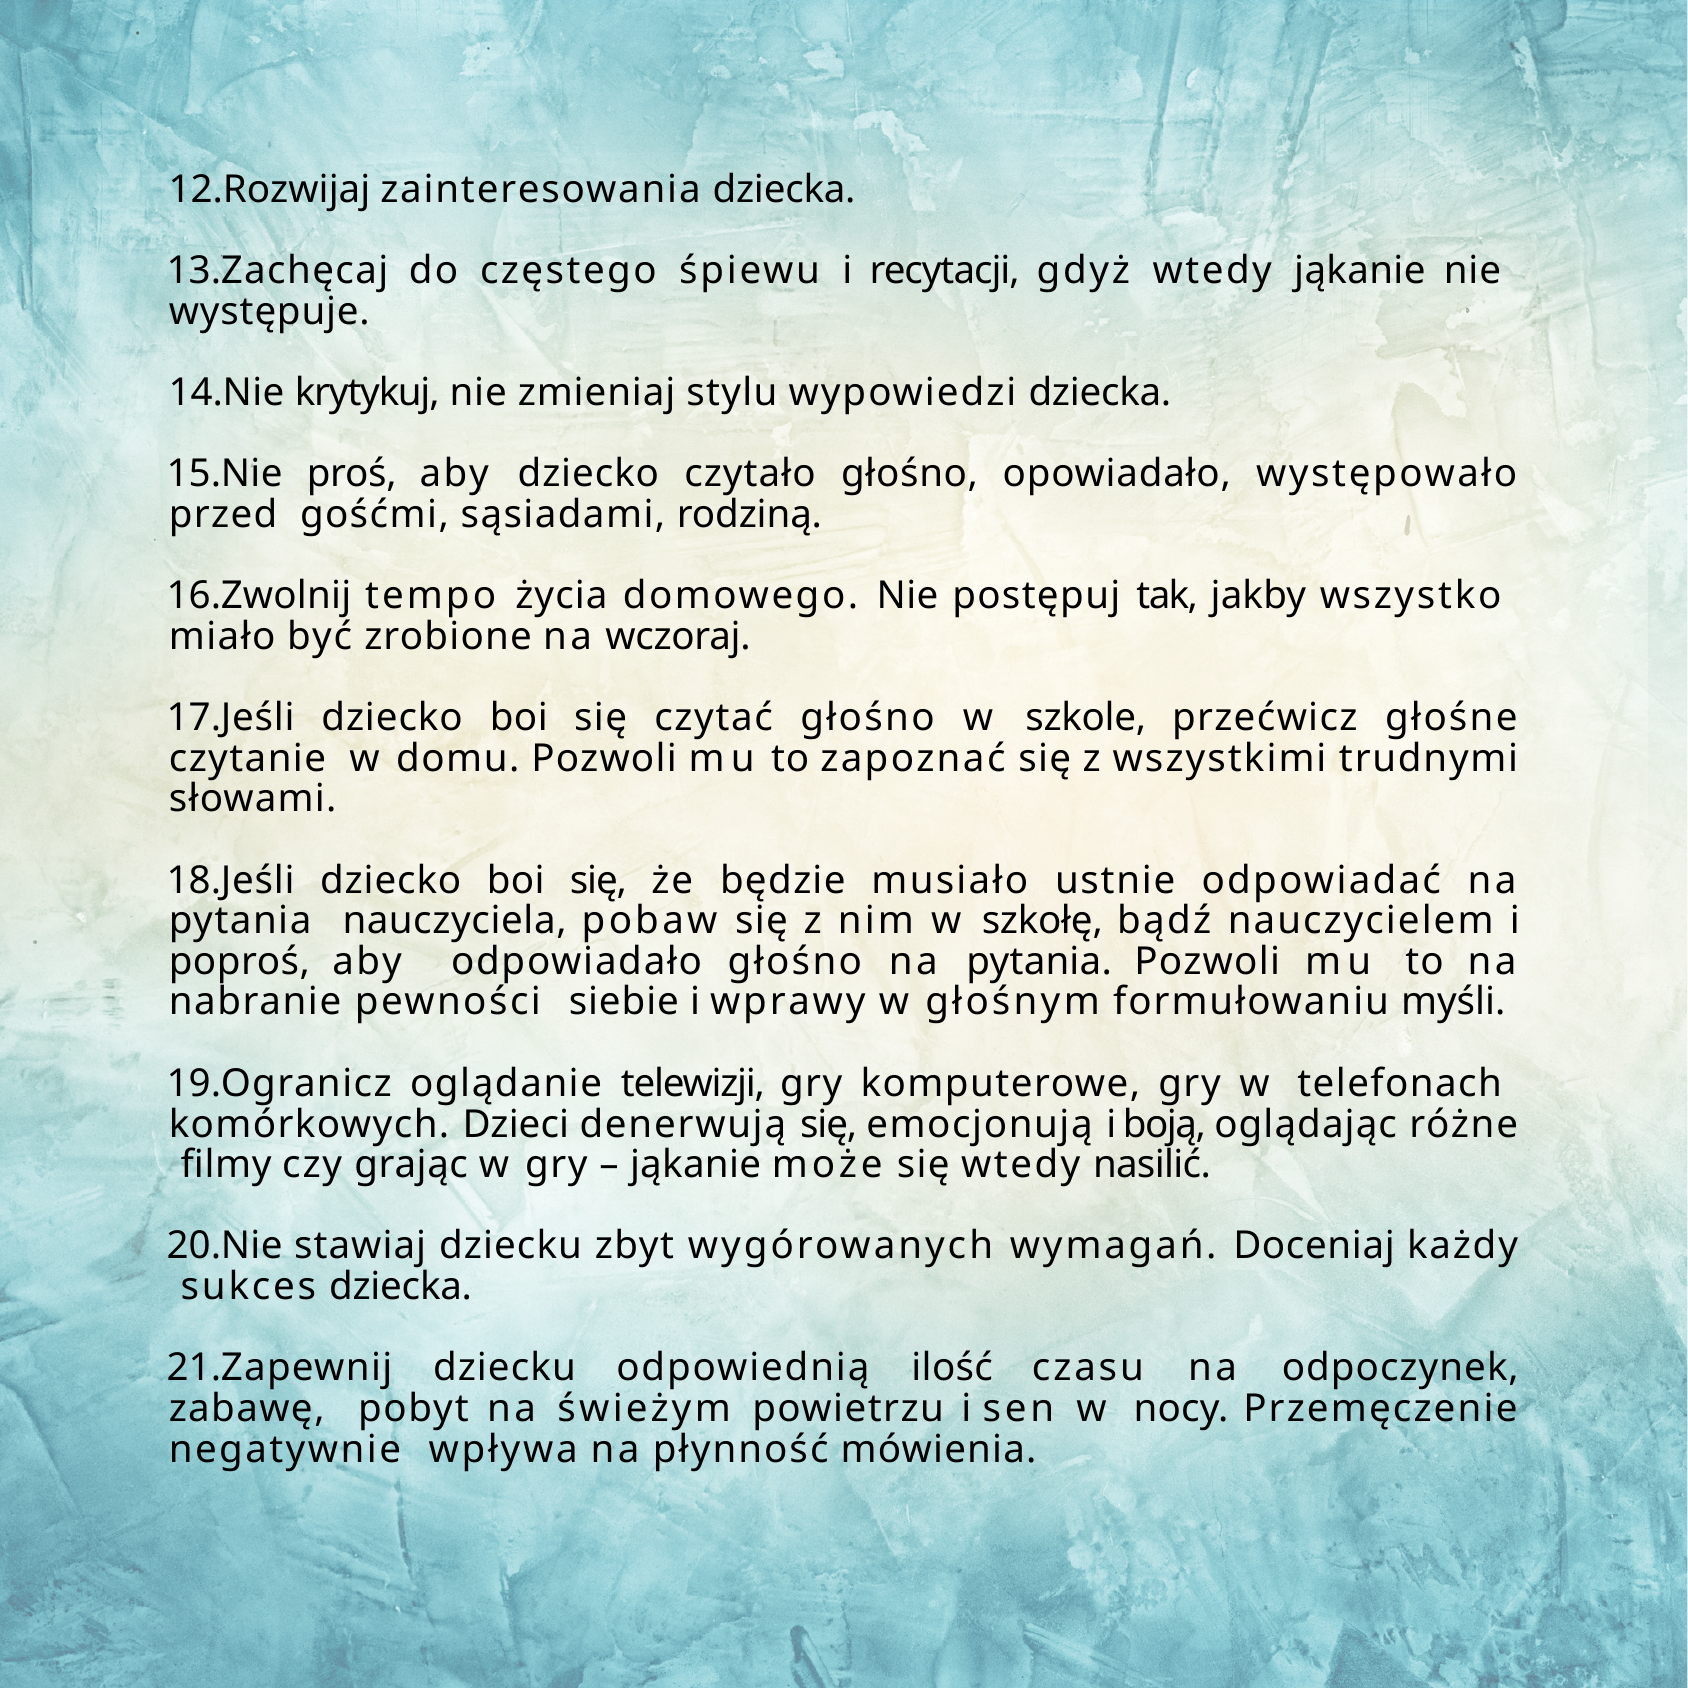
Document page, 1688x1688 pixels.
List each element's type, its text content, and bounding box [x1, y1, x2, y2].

text_box Rozwijaj zainteresowania dziecka. Zachęcaj do częstego śpiewu i recytacji, gdyż wtedy jąkanie nie występuje. Nie krytykuj, nie zmieniaj stylu wypowiedzi dziecka. Nie proś, aby dziecko czytało głośno, opowiadało, występowało przed gośćmi, sąsiadami, rodziną. Zwolnij tempo życia domowego. Nie postępuj tak, jakby wszystko miało być zrobione na wczoraj. Jeśli dziecko boi się czytać głośno w szkole, przećwicz głośne czytanie w domu. Pozwoli mu to zapoznać się z wszystkimi trudnymi słowami. Jeśli dziecko boi się, że będzie musiało ustnie odpowiadać na pytania nauczyciela, pobaw się z nim w szkołę, bądź nauczycielem i poproś, aby odpowiadało głośno na pytania. Pozwoli mu to na nabranie pewności siebie i wprawy w głośnym formułowaniu myśli. Ogranicz oglądanie telewizji, gry komputerowe, gry w telefonach komórkowych. Dzieci denerwują się, emocjonują i boją, oglądając różne filmy czy grając w gry – jąkanie może się wtedy nasilić. Nie stawiaj dziecku zbyt wygórowanych wymagań. Doceniaj każdy sukces dziecka. Zapewnij dziecku odpowiednią ilość czasu na odpoczynek, zabawę, pobyt na świeżym powietrzu i sen w nocy. Przemęczenie negatywnie wpływa na płynność mówienia. [166, 161, 1521, 1470]
picture [0, 0, 1688, 1688]
